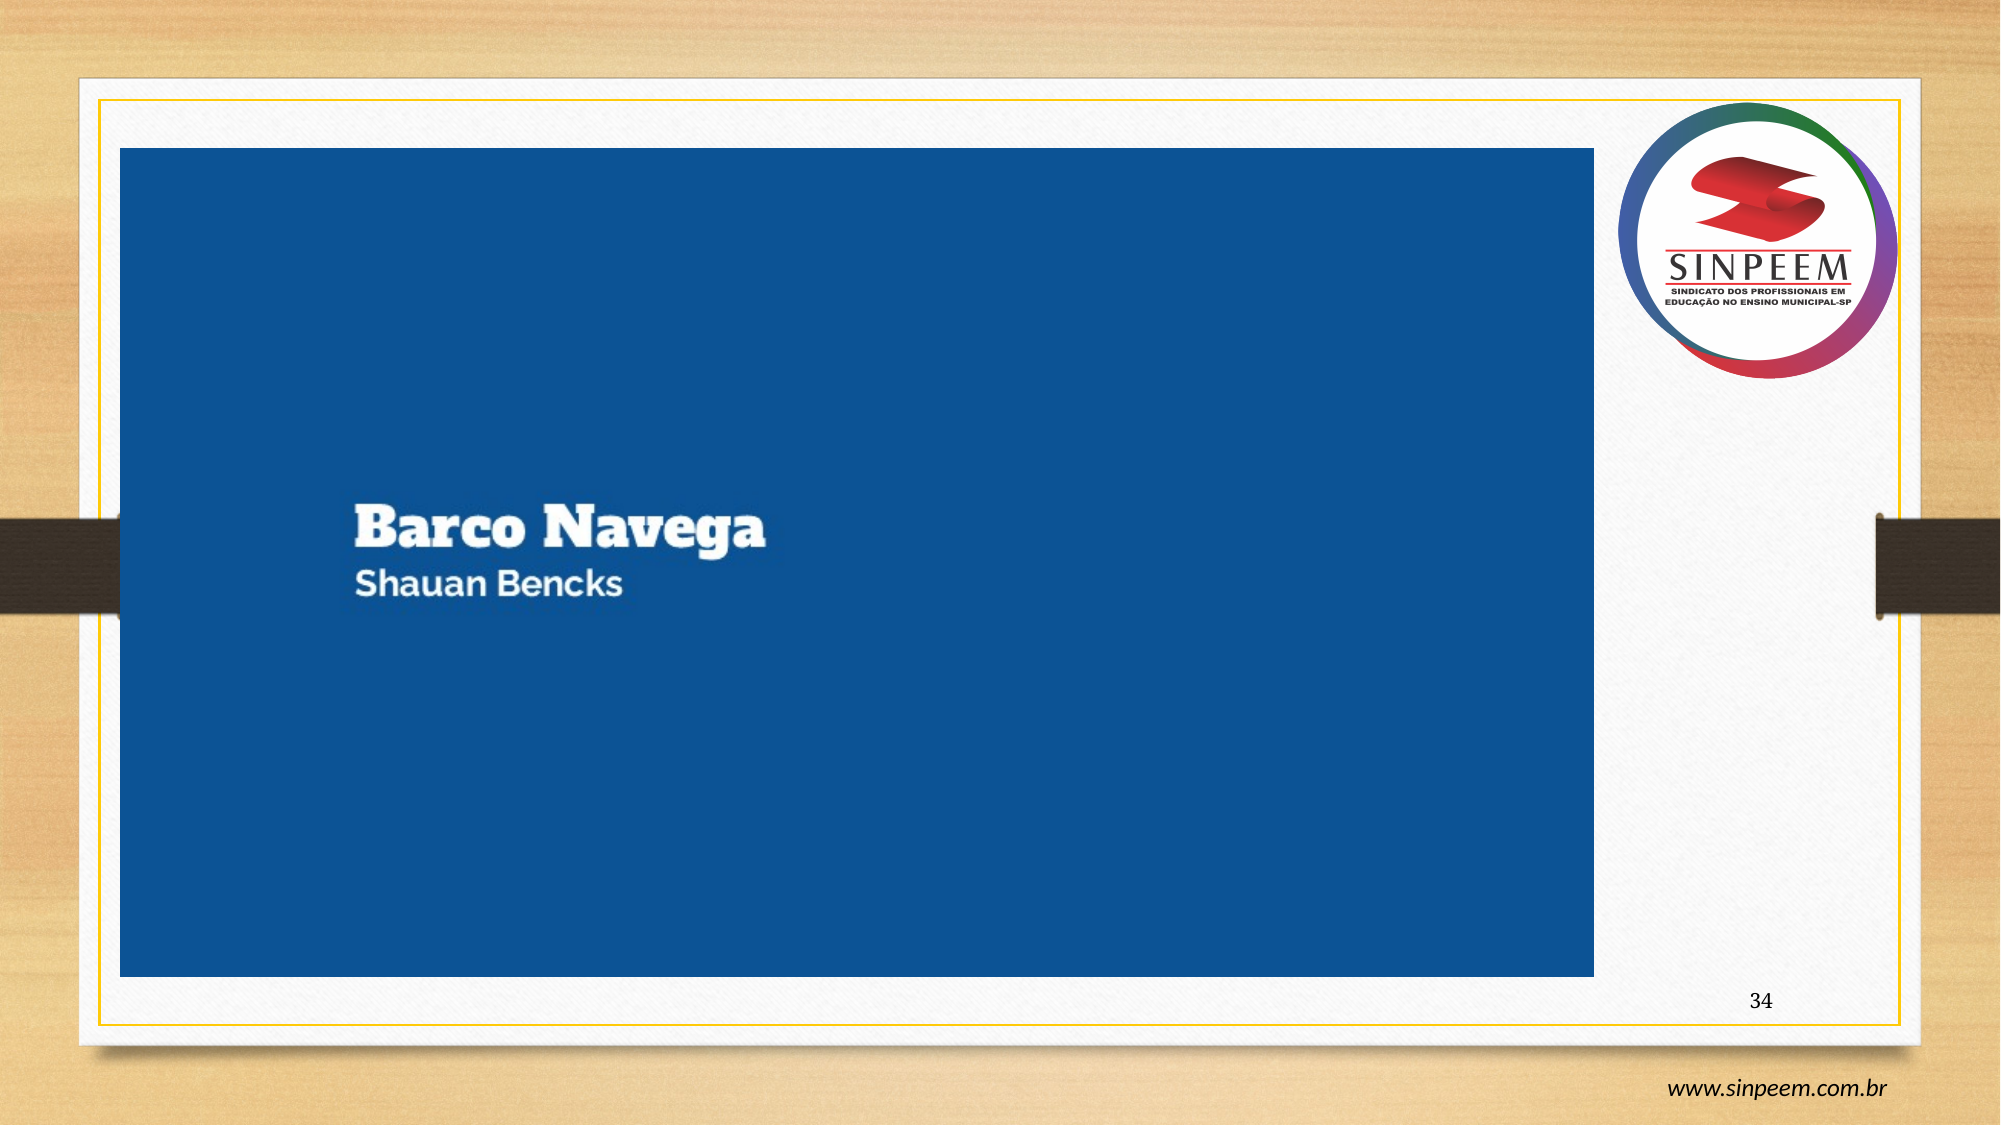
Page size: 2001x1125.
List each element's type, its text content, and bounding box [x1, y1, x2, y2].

text_box www.sinpeem.com.br [1644, 1064, 1903, 1110]
picture [0, 0, 2001, 1125]
slide_number 34 [1698, 979, 1788, 1025]
